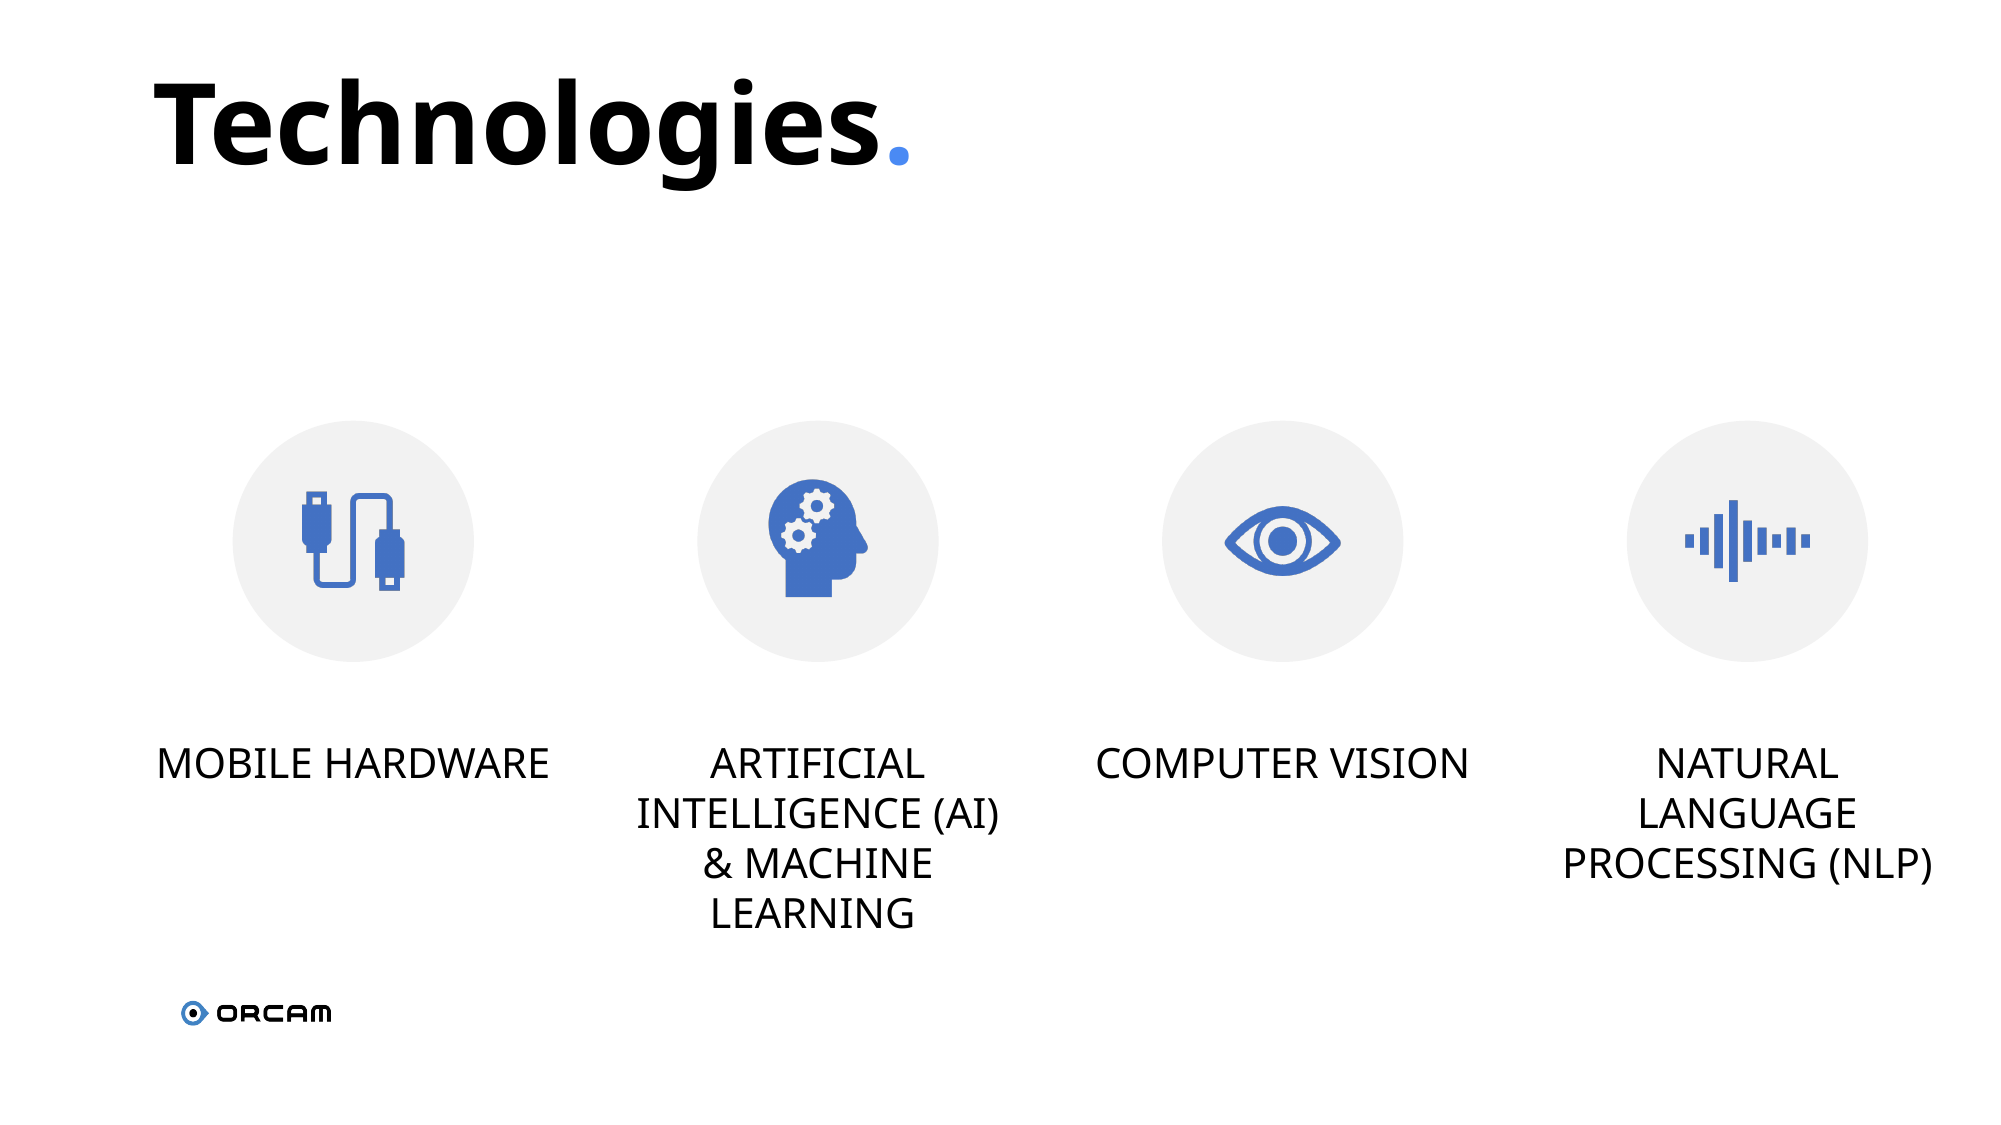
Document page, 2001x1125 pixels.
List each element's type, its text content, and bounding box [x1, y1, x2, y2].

picture [179, 1000, 334, 1026]
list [100, 295, 2000, 1014]
text_box Technologies. [137, 59, 1863, 278]
